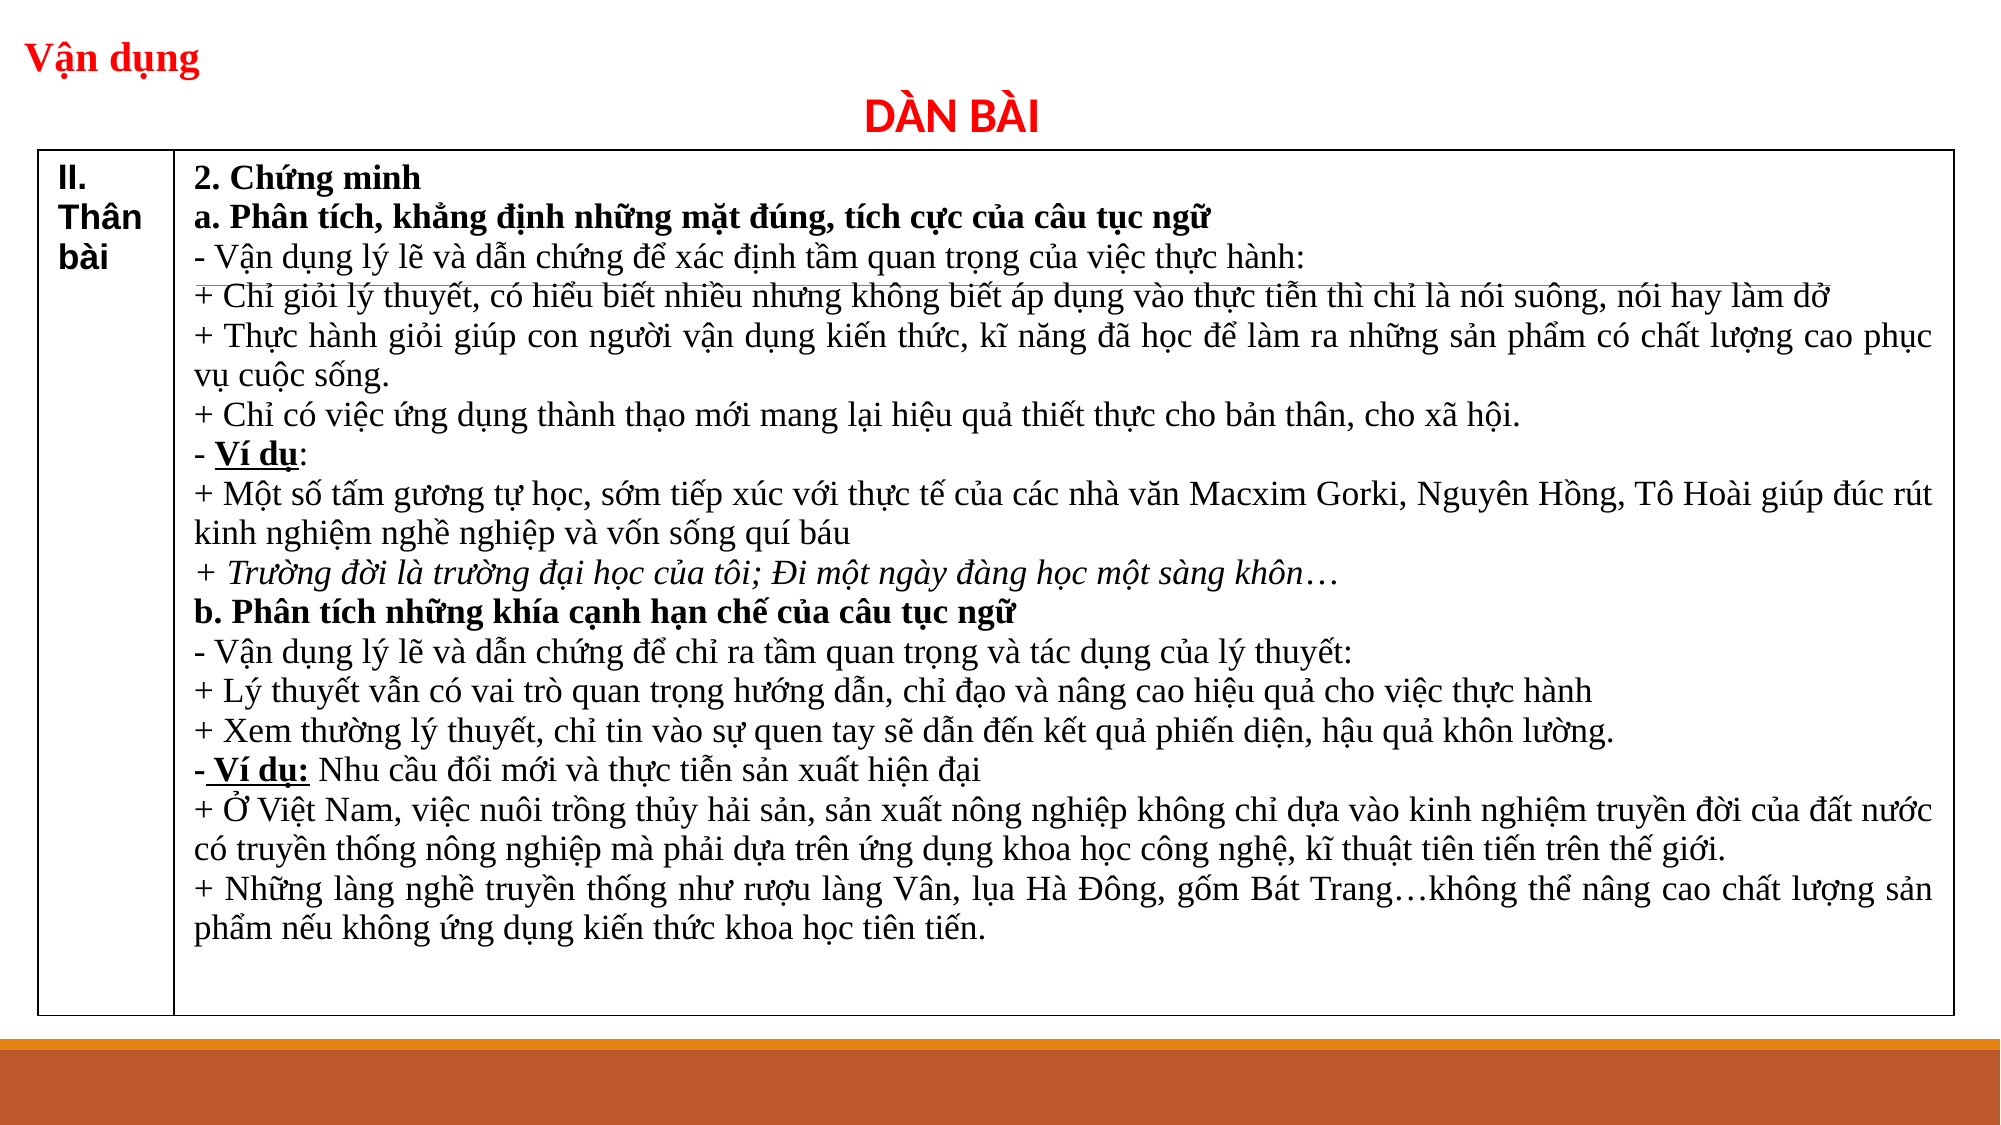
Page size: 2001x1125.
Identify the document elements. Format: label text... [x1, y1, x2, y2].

text_box Vận dụng [9, 22, 2000, 88]
table_header II. Thân bài [39, 151, 173, 1015]
table_header 2. Chứng minh a. Phân tích, khẳng định những mặt đúng, tích cực của câu tục ngữ - Vận dụng lý lẽ và dẫn chứng để xác định tầm quan trọng của việc thực hành: + Chỉ giỏi lý thuyết, có hiểu biết nhiều nhưng không biết áp dụng vào thực tiễn thì chỉ là nói suông, nói hay làm dở + Thực hành giỏi giúp con người vận dụng kiến thức, kĩ năng đã học để làm ra những sản phẩm có chất lượng cao phục vụ cuộc sống. + Chỉ có việc ứng dụng thành thạo mới mang lại hiệu quả thiết thực cho bản thân, cho xã hội. - Ví dụ: + Một số tấm gương tự học, sớm tiếp xúc với thực tế của các nhà văn Macxim Gorki, Nguyên Hồng, Tô Hoài giúp đúc rút kinh nghiệm nghề nghiệp và vốn sống quí báu + Trường đời là trường đại học của tôi; Đi một ngày đàng học một sàng khôn… b. Phân tích những khía cạnh hạn chế của câu tục ngữ - Vận dụng lý lẽ và dẫn chứng để chỉ ra tầm quan trọng và tác dụng của lý thuyết: + Lý thuyết vẫn có vai trò quan trọng hướng dẫn, chỉ đạo và nâng cao hiệu quả cho việc thực hành + Xem thường lý thuyết, chỉ tin vào sự quen tay sẽ dẫn đến kết quả phiến diện, hậu quả khôn lường. - Ví dụ: Nhu cầu đổi mới và thực tiễn sản xuất hiện đại + Ở Việt Nam, việc nuôi trồng thủy hải sản, sản xuất nông nghiệp không chỉ dựa vào kinh nghiệm truyền đời của đất nước có truyền thống nông nghiệp mà phải dựa trên ứng dụng khoa học công nghệ, kĩ thuật tiên tiến trên thế giới. + Những làng nghề truyền thống như rượu làng Vân, lụa Hà Đông, gốm Bát Trang…không thể nâng cao chất lượng sản phẩm nếu không ứng dụng kiến thức khoa học tiên tiến. [175, 151, 1953, 1015]
text_box DÀN BÀI [849, 74, 1700, 149]
